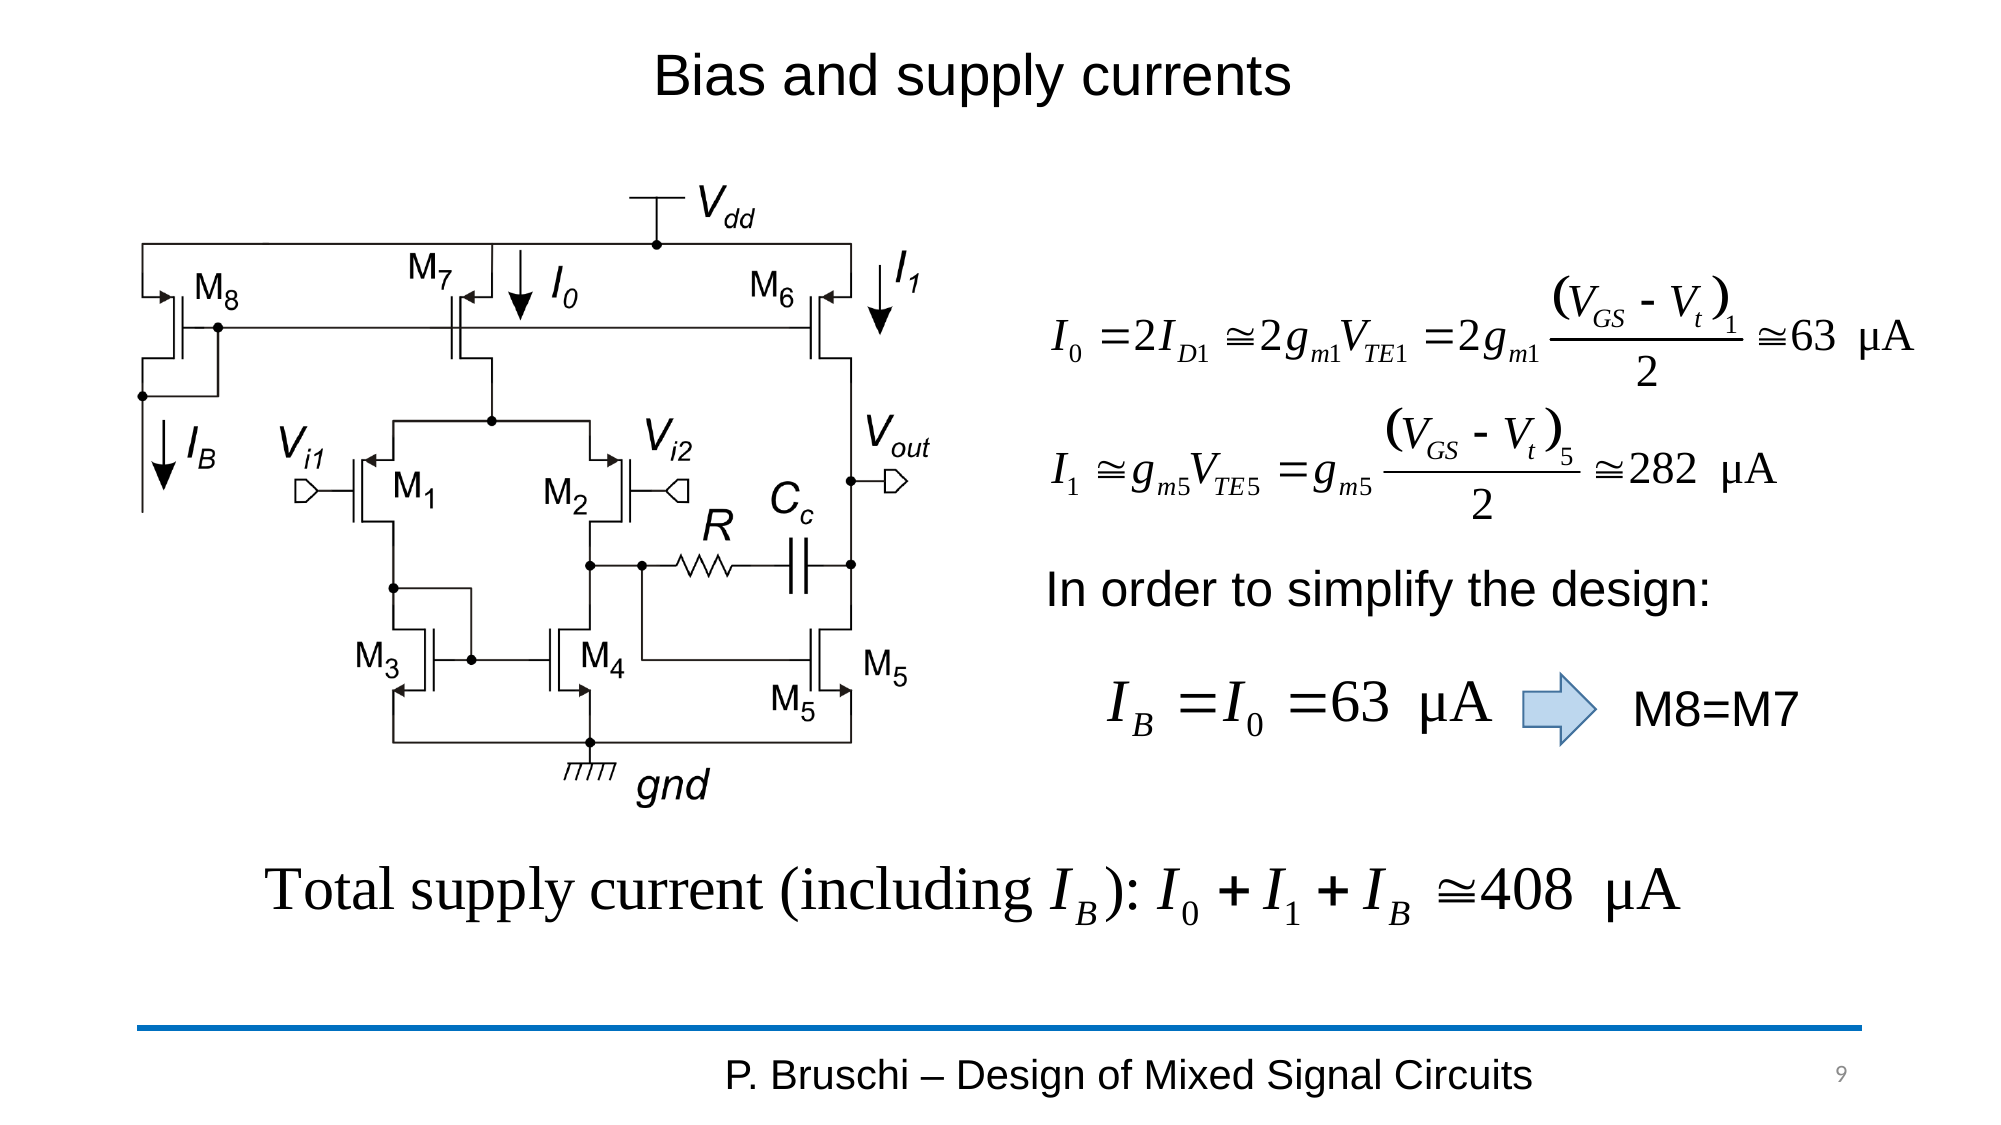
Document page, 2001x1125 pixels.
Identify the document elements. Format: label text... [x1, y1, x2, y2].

footer P. Bruschi – Design of Mixed Signal Circuits [662, 1042, 1596, 1103]
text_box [255, 847, 1691, 941]
text_box M8=M7 [1617, 668, 1863, 744]
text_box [1042, 268, 1923, 528]
title Bias and supply currents [110, 22, 1836, 131]
picture [137, 185, 930, 808]
text_box [1522, 671, 1598, 747]
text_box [1096, 661, 1505, 752]
slide_number 9 [1718, 1042, 1863, 1103]
text_box In order to simplify the design: [1030, 548, 1728, 624]
